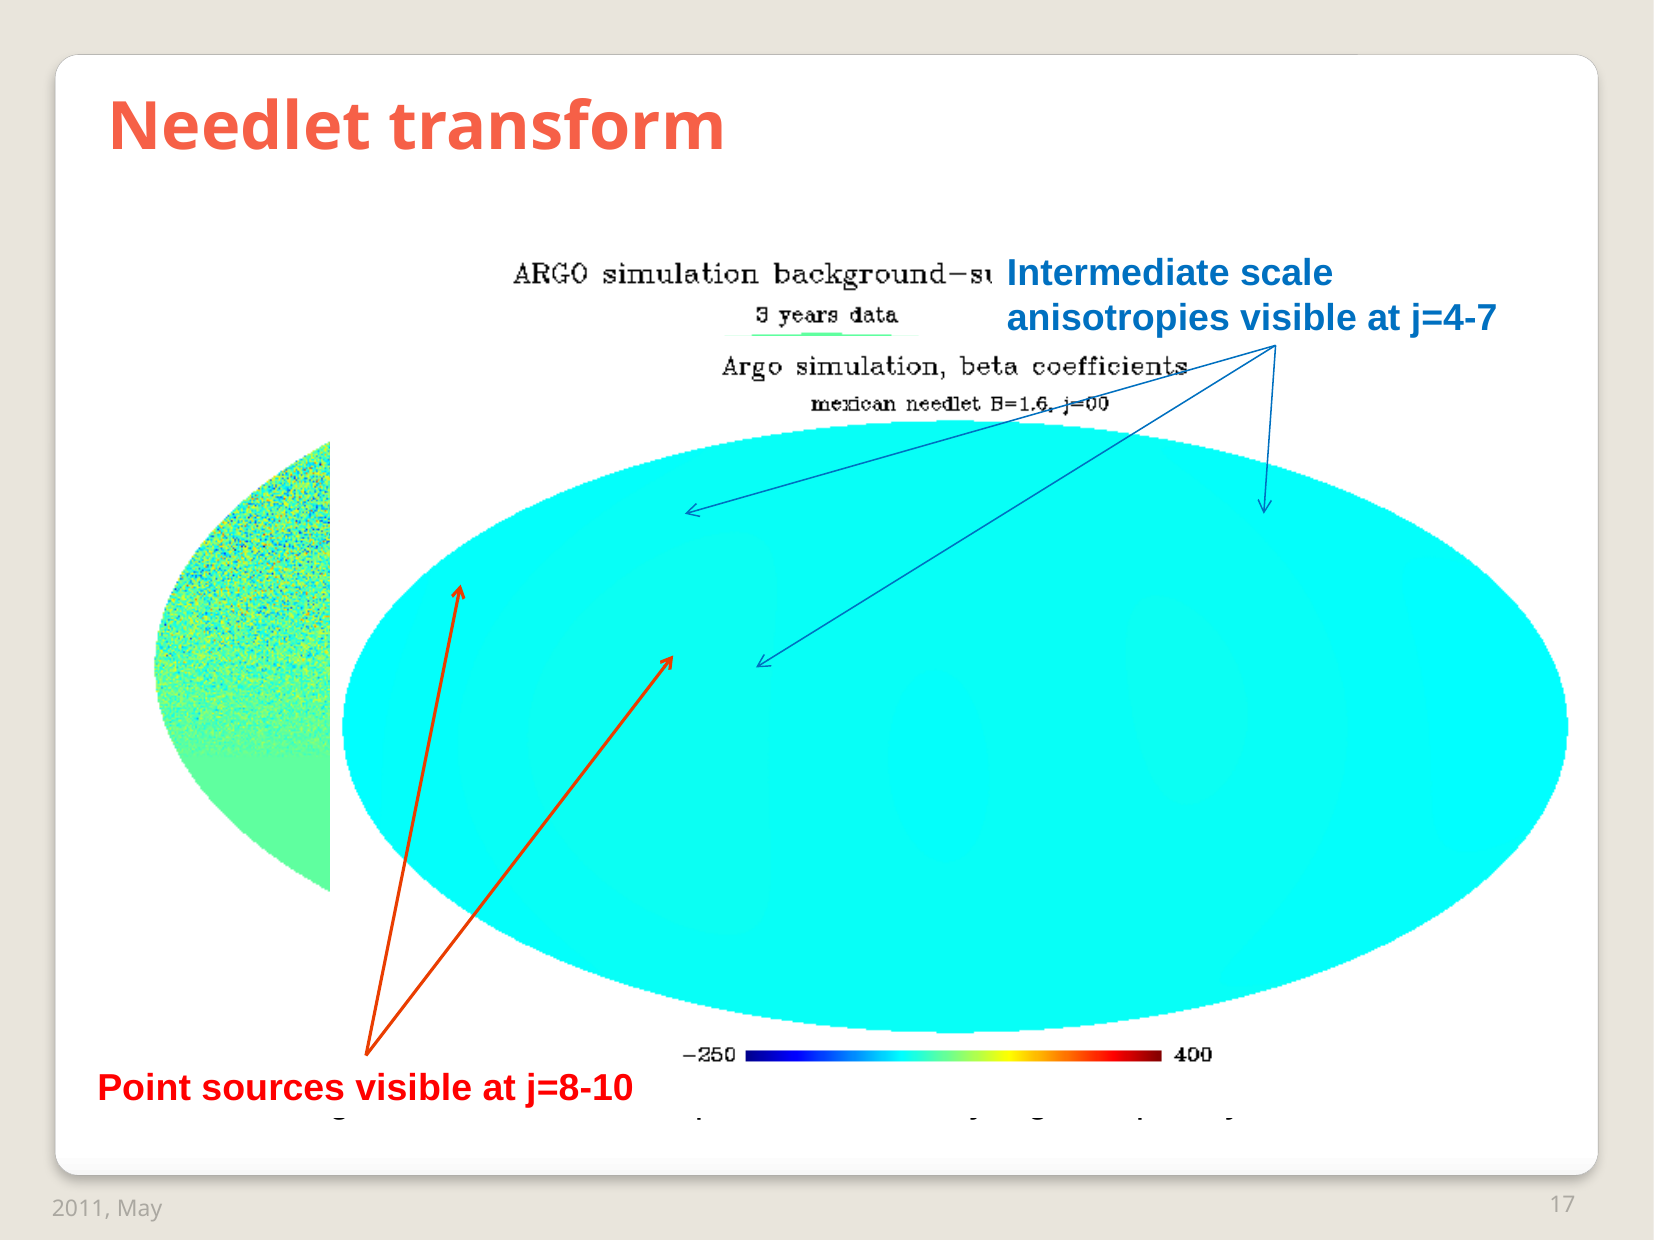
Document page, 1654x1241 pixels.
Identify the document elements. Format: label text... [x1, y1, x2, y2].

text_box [82, 240, 1560, 1117]
footer [439, 1164, 1158, 1231]
picture [330, 336, 1581, 1118]
title Needlet transform [90, 63, 1572, 172]
slide_number 2011, May [35, 1163, 449, 1230]
slide_number 17 [1382, 1163, 1593, 1230]
